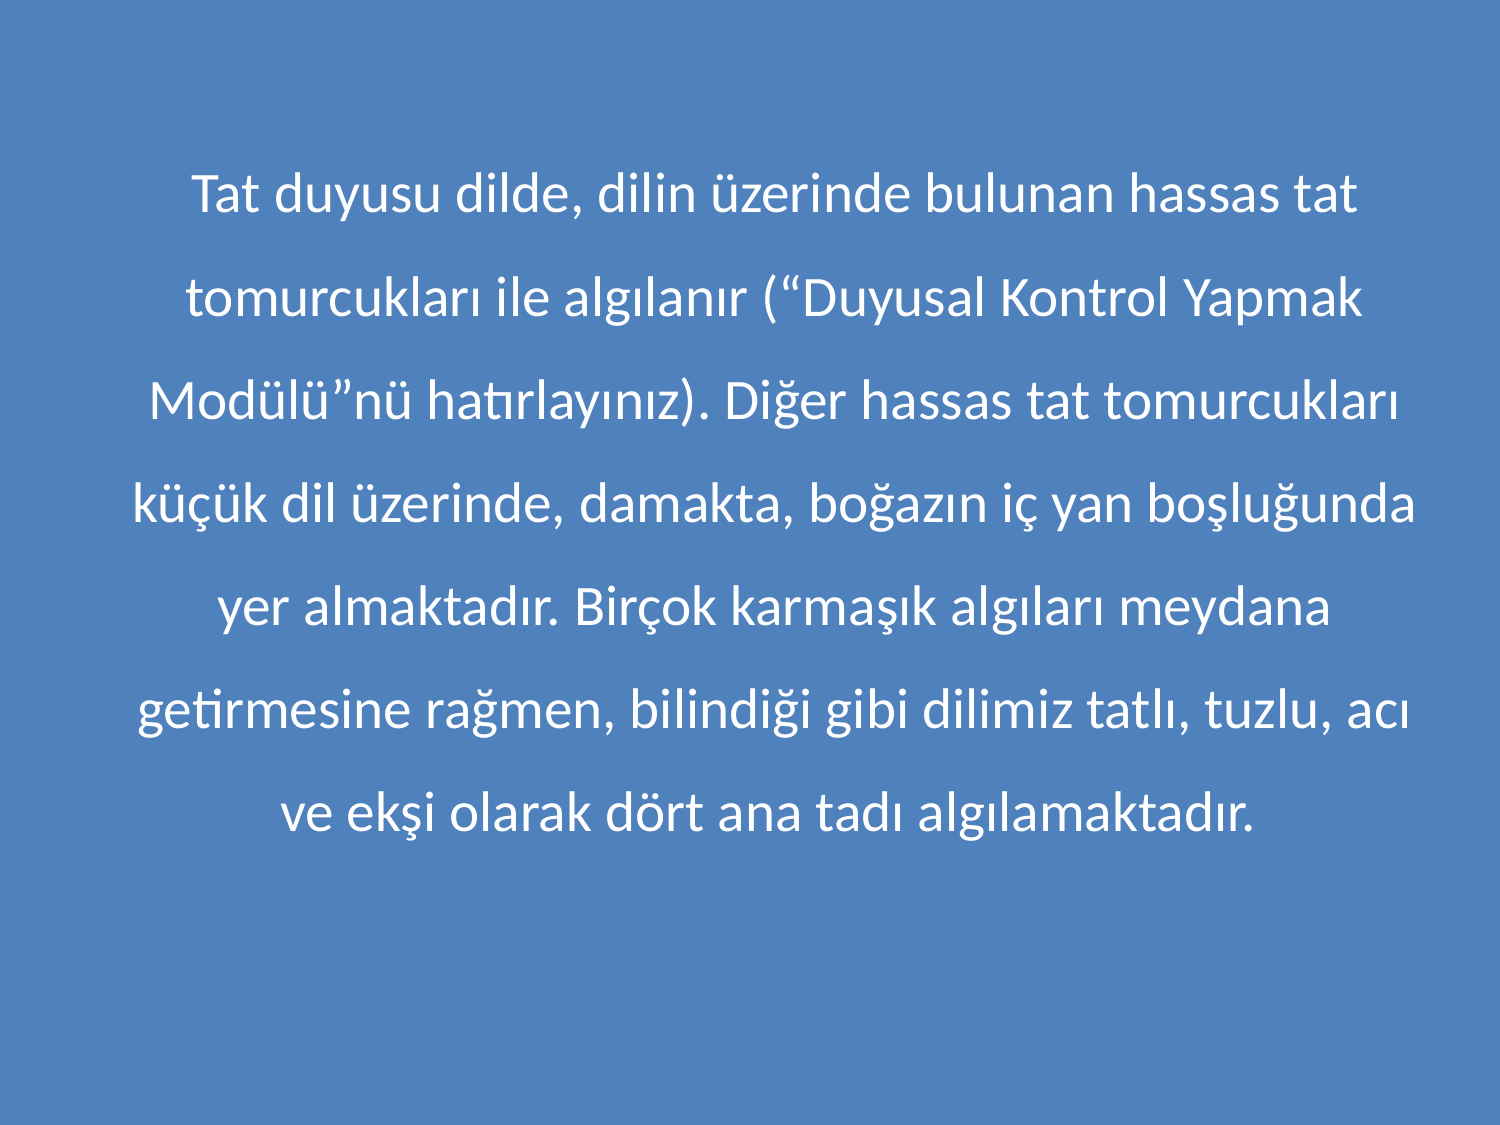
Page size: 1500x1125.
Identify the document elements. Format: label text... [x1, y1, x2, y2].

list Tat duyusu dilde, dilin üzerinde bulunan hassas tat tomurcukları ile algılanır (“Duyusal Kontrol Yapmak Modülü”nü hatırlayınız). Diğer hassas tat tomurcukları küçük dil üzerinde, damakta, boğazın iç yan boşluğunda yer almaktadır. Birçok karmaşık algıları meydana getirmesine rağmen, bilindiği gibi dilimiz tatlı, tuzlu, acı ve ekşi olarak dört ana tadı algılamaktadır. [100, 113, 1451, 857]
